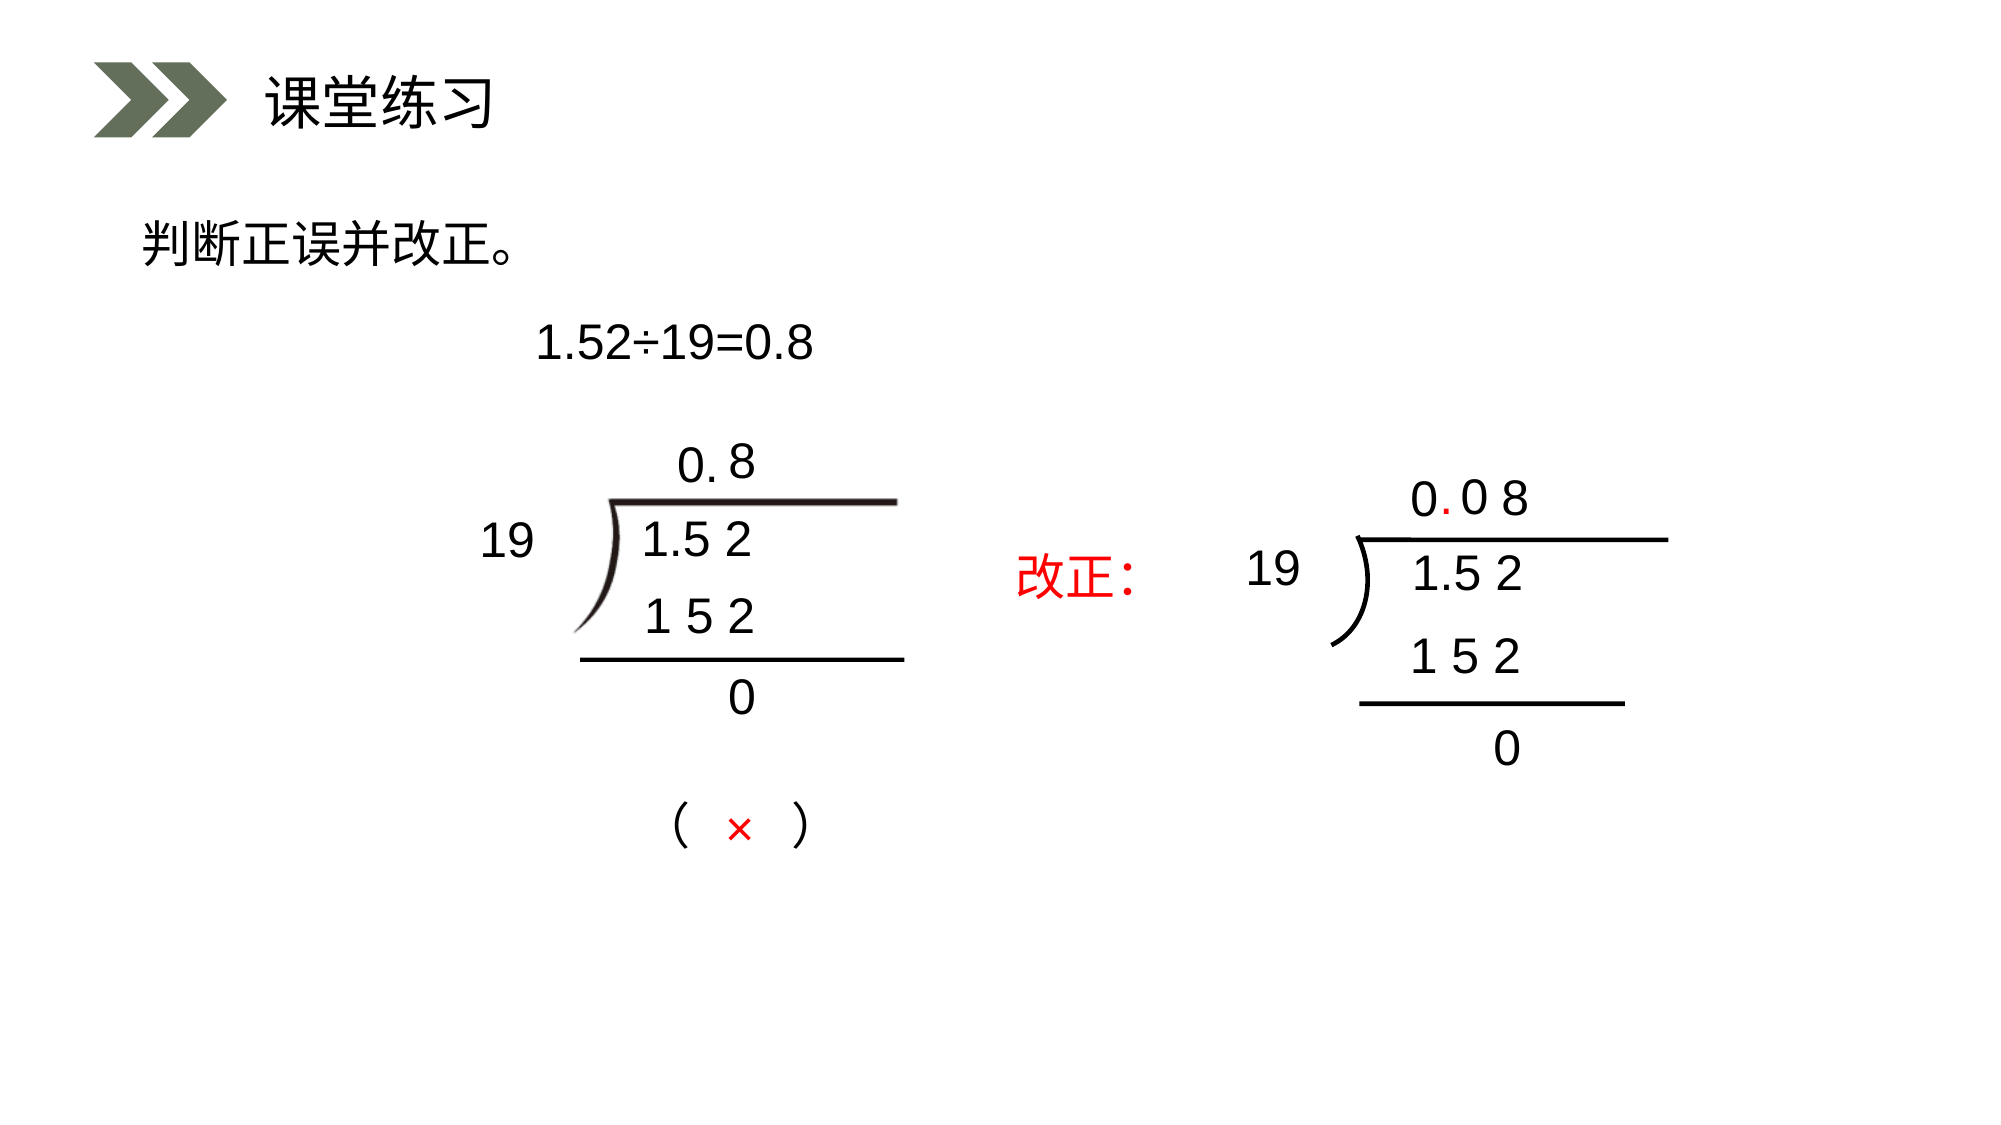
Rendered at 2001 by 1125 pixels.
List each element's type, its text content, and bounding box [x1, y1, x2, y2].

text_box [1309, 539, 1669, 635]
text_box （ ） [625, 787, 1004, 862]
text_box 0 [1395, 458, 1454, 534]
text_box 课堂练习 [248, 66, 1088, 137]
text_box 1.52÷19=0.8 [506, 302, 1025, 378]
text_box 8 [1486, 457, 1552, 533]
text_box 1 5 2 [1394, 635, 1536, 691]
text_box 0 [1478, 707, 1537, 783]
text_box . [1424, 457, 1445, 532]
text_box 1.5 2 [1397, 533, 1538, 539]
text_box × [710, 788, 1168, 864]
text_box 0 [1445, 457, 1486, 532]
text_box 19 [1230, 527, 1316, 603]
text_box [464, 421, 1027, 734]
text_box 判断正误并改正。 [103, 204, 557, 280]
text_box 改正： [1027, 538, 1309, 614]
